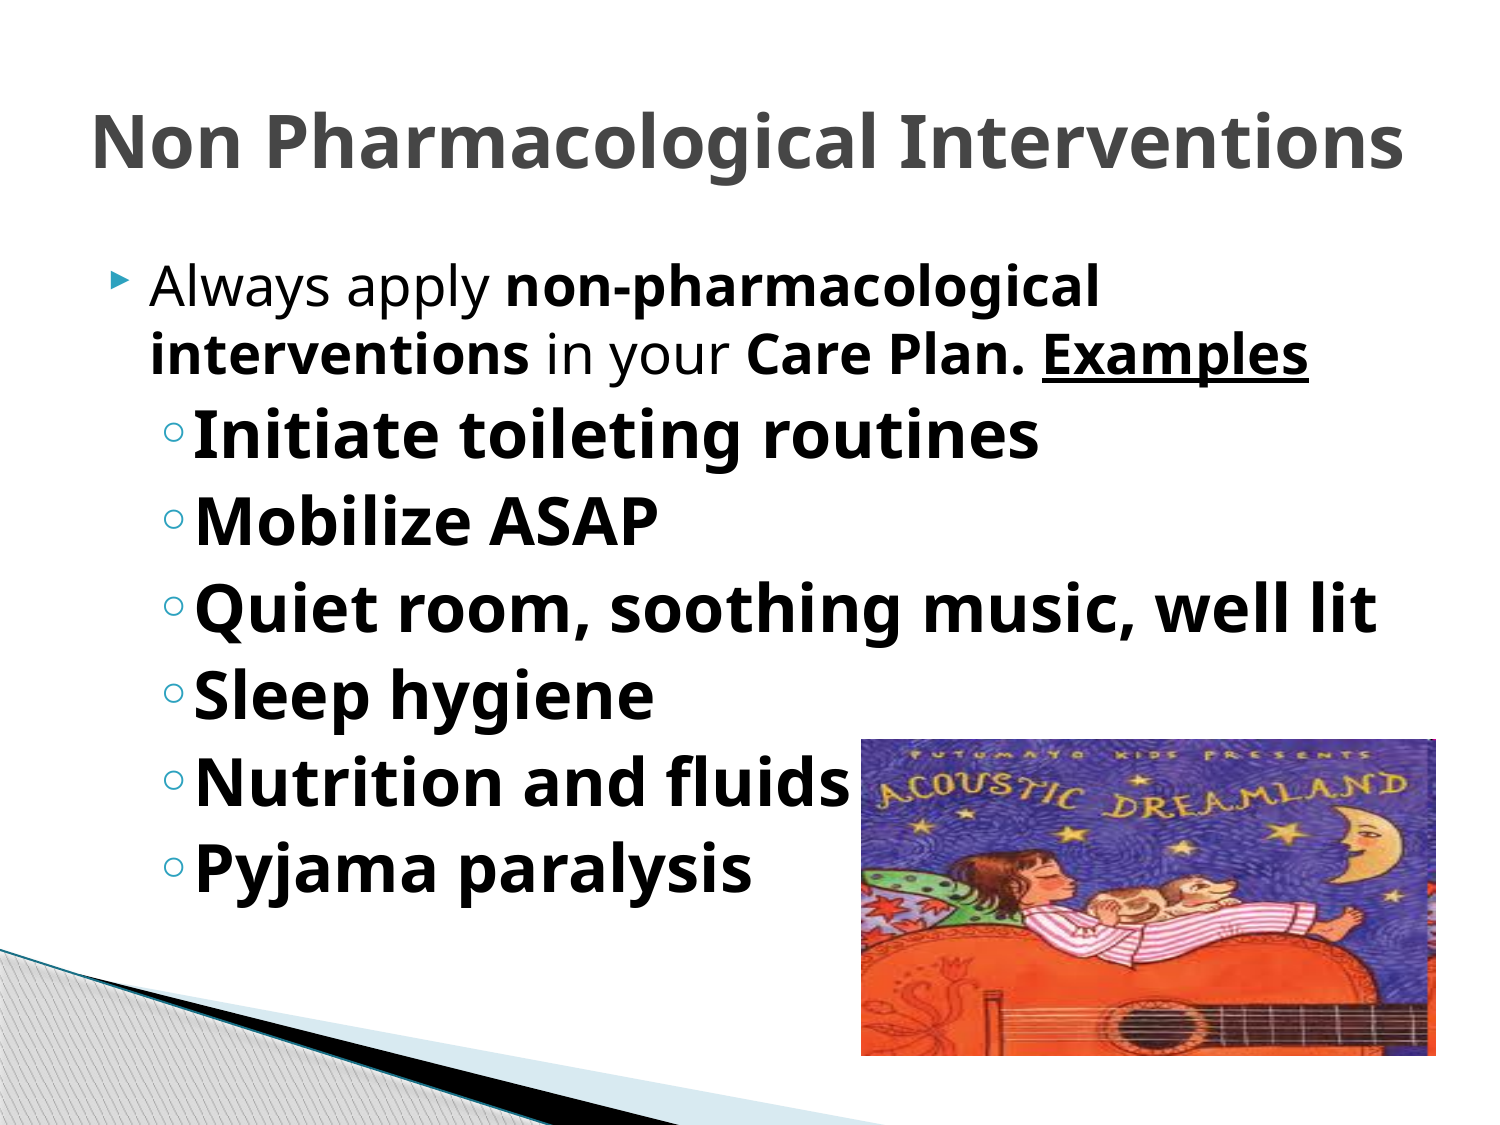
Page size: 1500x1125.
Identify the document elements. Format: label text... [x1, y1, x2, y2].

list Always apply non-pharmacological interventions in your Care Plan. Examples Initiate toileting routines Mobilize ASAP Quiet room, soothing music, well lit Sleep hygiene Nutrition and fluids Pyjama paralysis [75, 243, 1425, 986]
picture [861, 739, 1436, 1056]
title Non Pharmacological Interventions [75, 45, 1425, 233]
